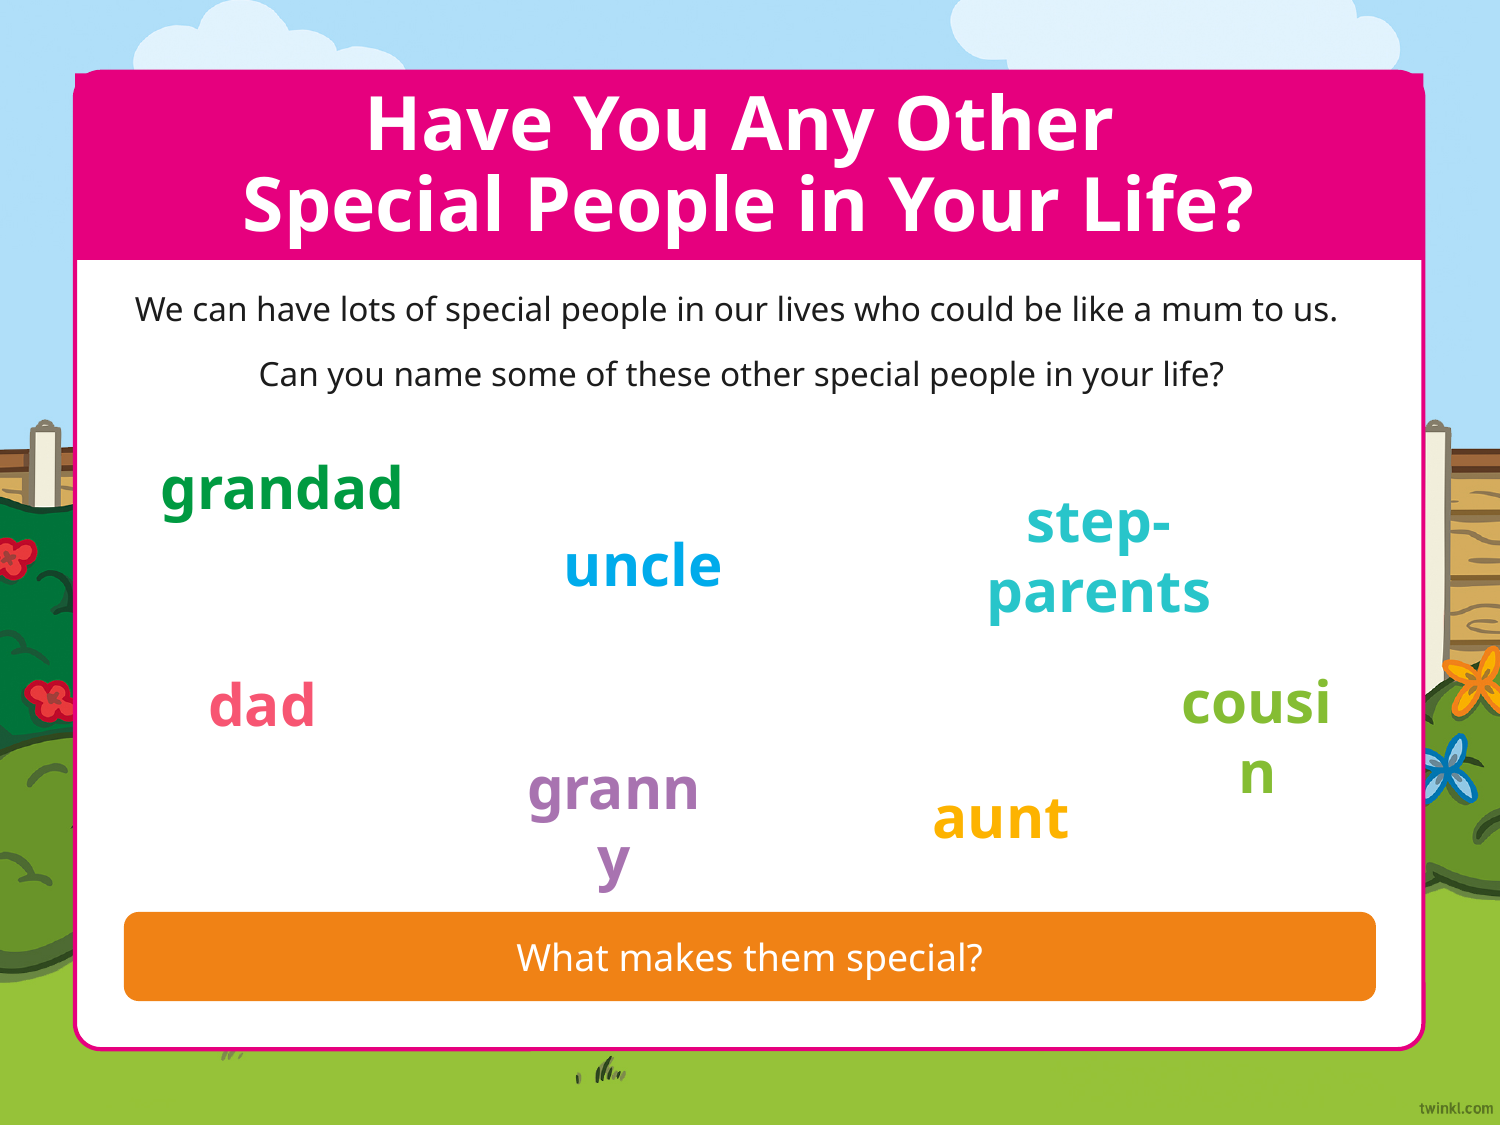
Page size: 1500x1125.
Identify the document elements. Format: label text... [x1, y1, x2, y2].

text_box aunt [912, 772, 1090, 858]
text_box uncle [548, 520, 738, 605]
text_box What makes them special? [122, 910, 1378, 1003]
text_box granny [498, 743, 730, 899]
text_box dad [188, 661, 336, 746]
title Have You Any Other Special People in Your Life? [73, 71, 1426, 262]
text_box grandad [135, 443, 430, 529]
text_box We can have lots of special people in our lives who could be like a mum to us. Can you name some of these other special people in your life? [123, 288, 1361, 394]
text_box cousin [1154, 657, 1361, 813]
picture [0, 0, 1500, 1125]
text_box step-parents [912, 477, 1286, 632]
